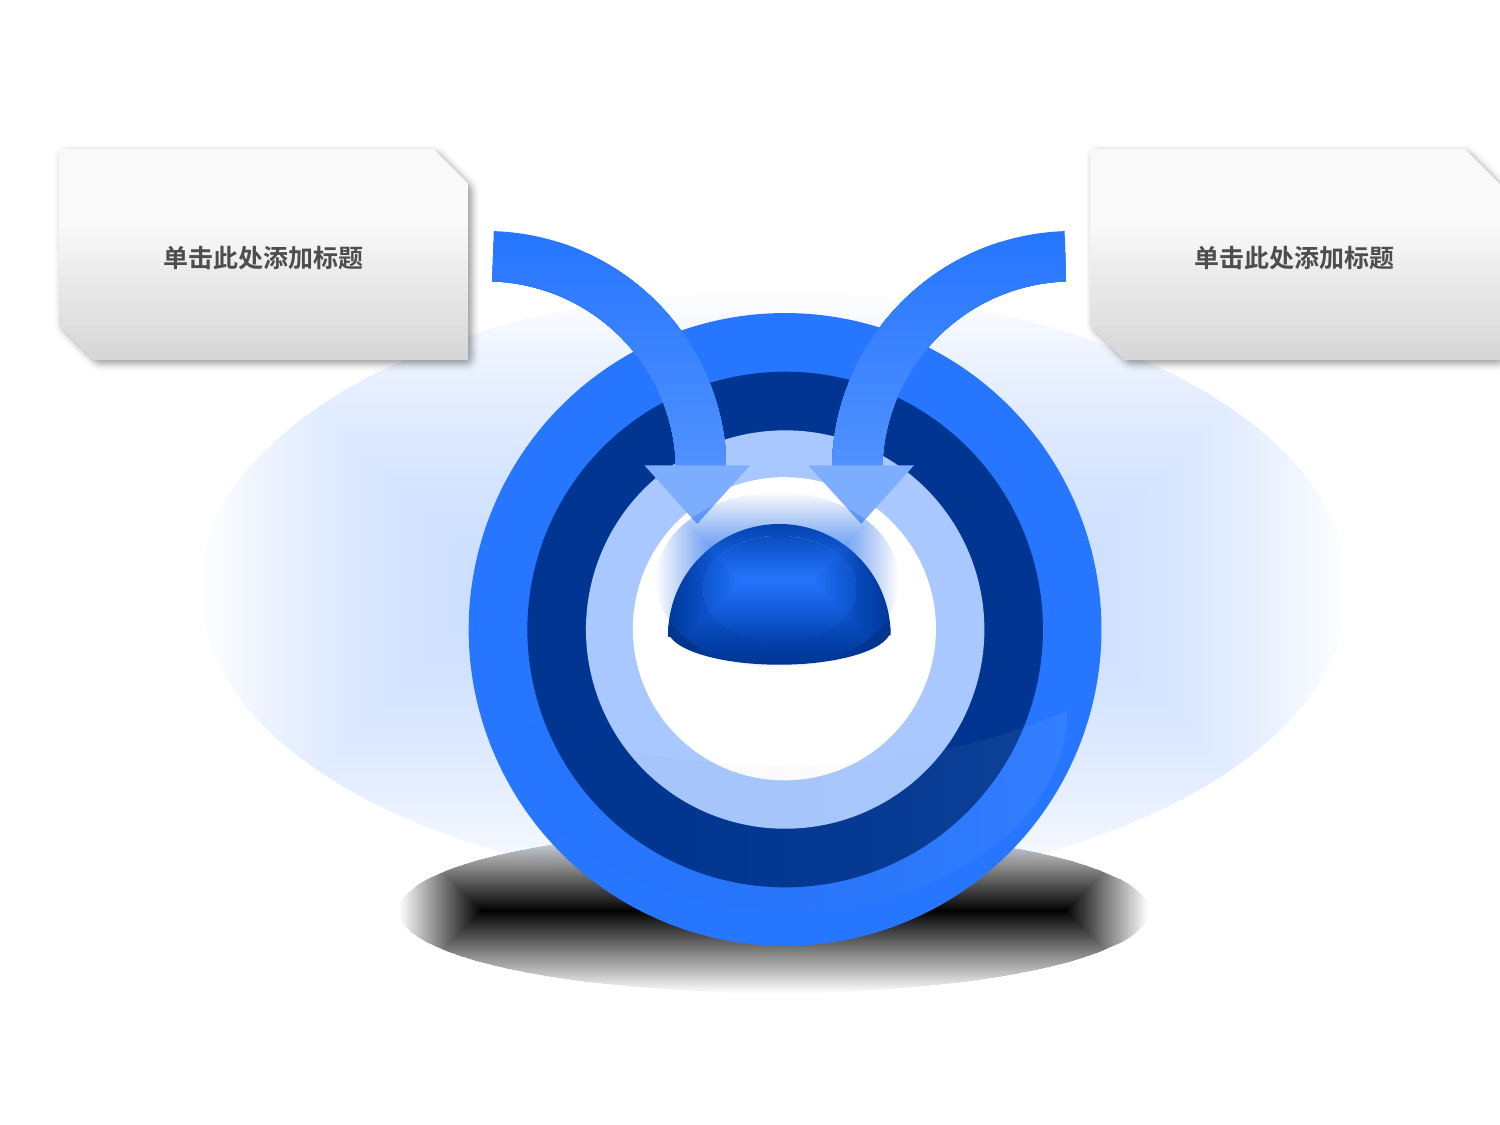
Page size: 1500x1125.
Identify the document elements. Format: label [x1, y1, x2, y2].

text_box [58, 148, 1500, 993]
